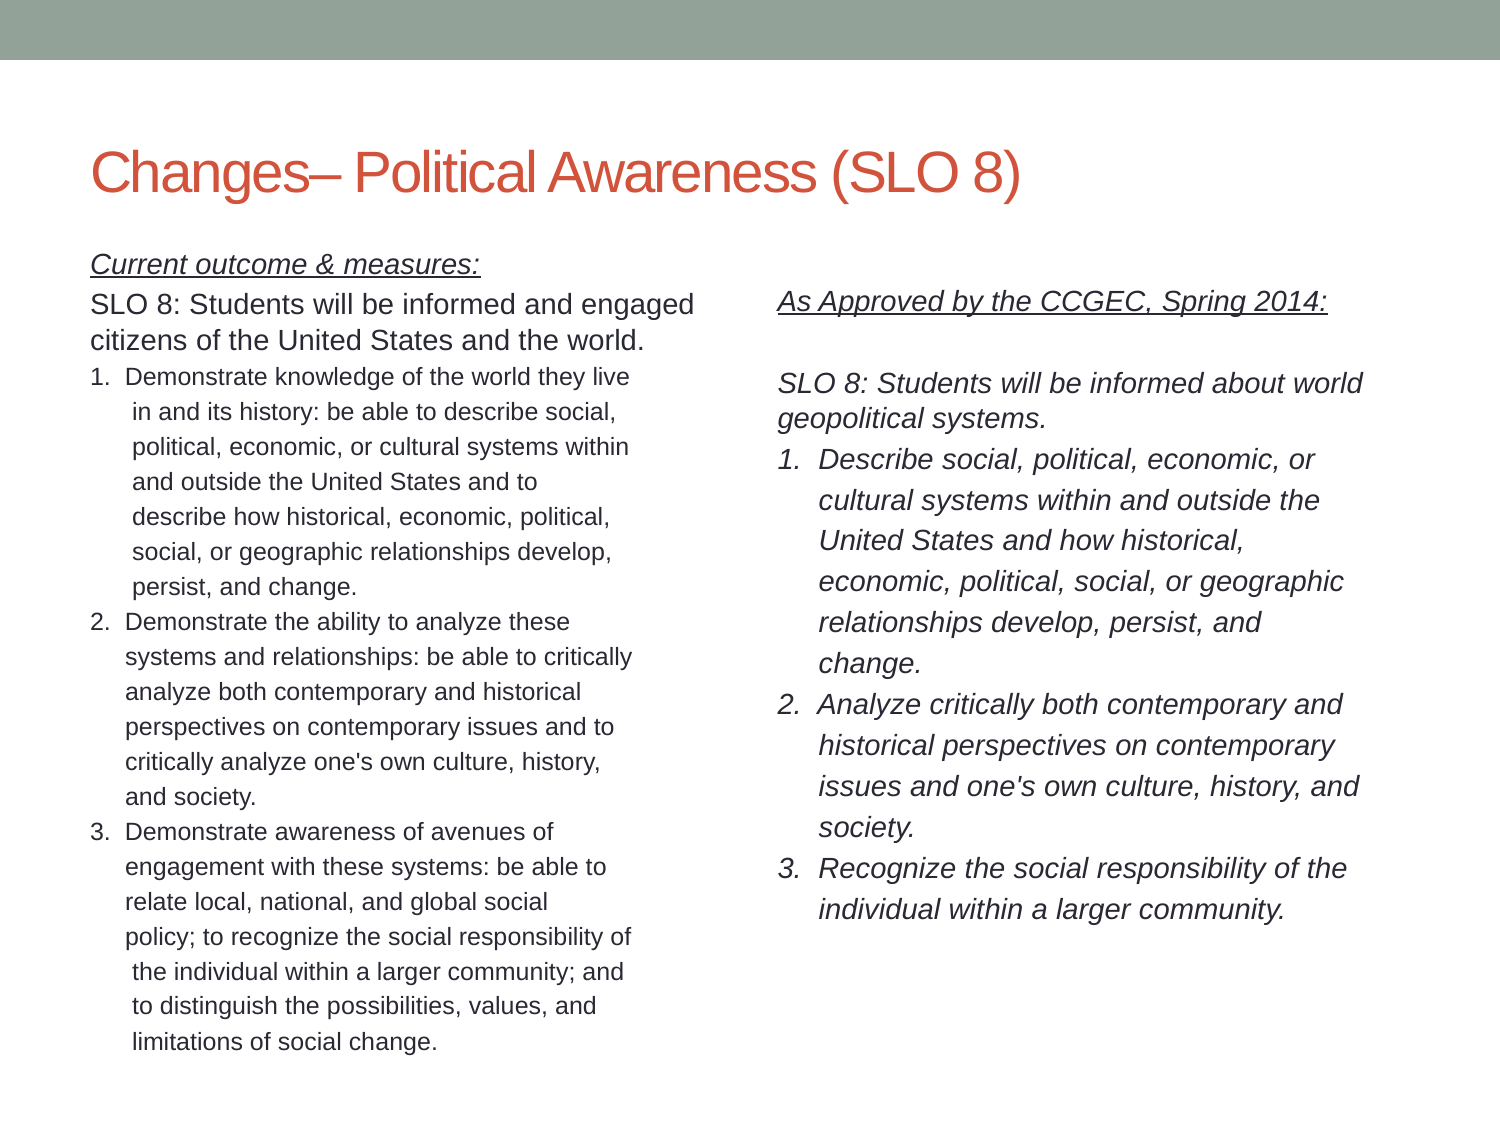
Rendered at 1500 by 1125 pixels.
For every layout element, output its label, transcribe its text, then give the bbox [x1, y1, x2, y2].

title Changes– Political Awareness (SLO 8) [75, 87, 1425, 250]
list As Approved by the CCGEC, Spring 2014: SLO 8: Students will be informed about world geopolitical systems. 1. Describe social, political, economic, or cultural systems within and outside the United States and how historical, economic, political, social, or geographic relationships develop, persist, and change. 2. Analyze critically both contemporary and historical perspectives on contemporary issues and one's own culture, history, and society. 3. Recognize the social responsibility of the individual within a larger community. [762, 274, 1425, 1049]
list Current outcome & measures: SLO 8: Students will be informed and engaged citizens of the United States and the world. 1. Demonstrate knowledge of the world they live in and its history: be able to describe social, political, economic, or cultural systems within and outside the United States and to describe how historical, economic, political, social, or geographic relationships develop, persist, and change. 2. Demonstrate the ability to analyze these systems and relationships: be able to critically analyze both contemporary and historical perspectives on contemporary issues and to critically analyze one's own culture, history, and society. 3. Demonstrate awareness of avenues of engagement with these systems: be able to relate local, national, and global social policy; to recognize the social responsibility of the individual within a larger community; and to distinguish the possibilities, values, and limitations of social change. [75, 237, 738, 1049]
